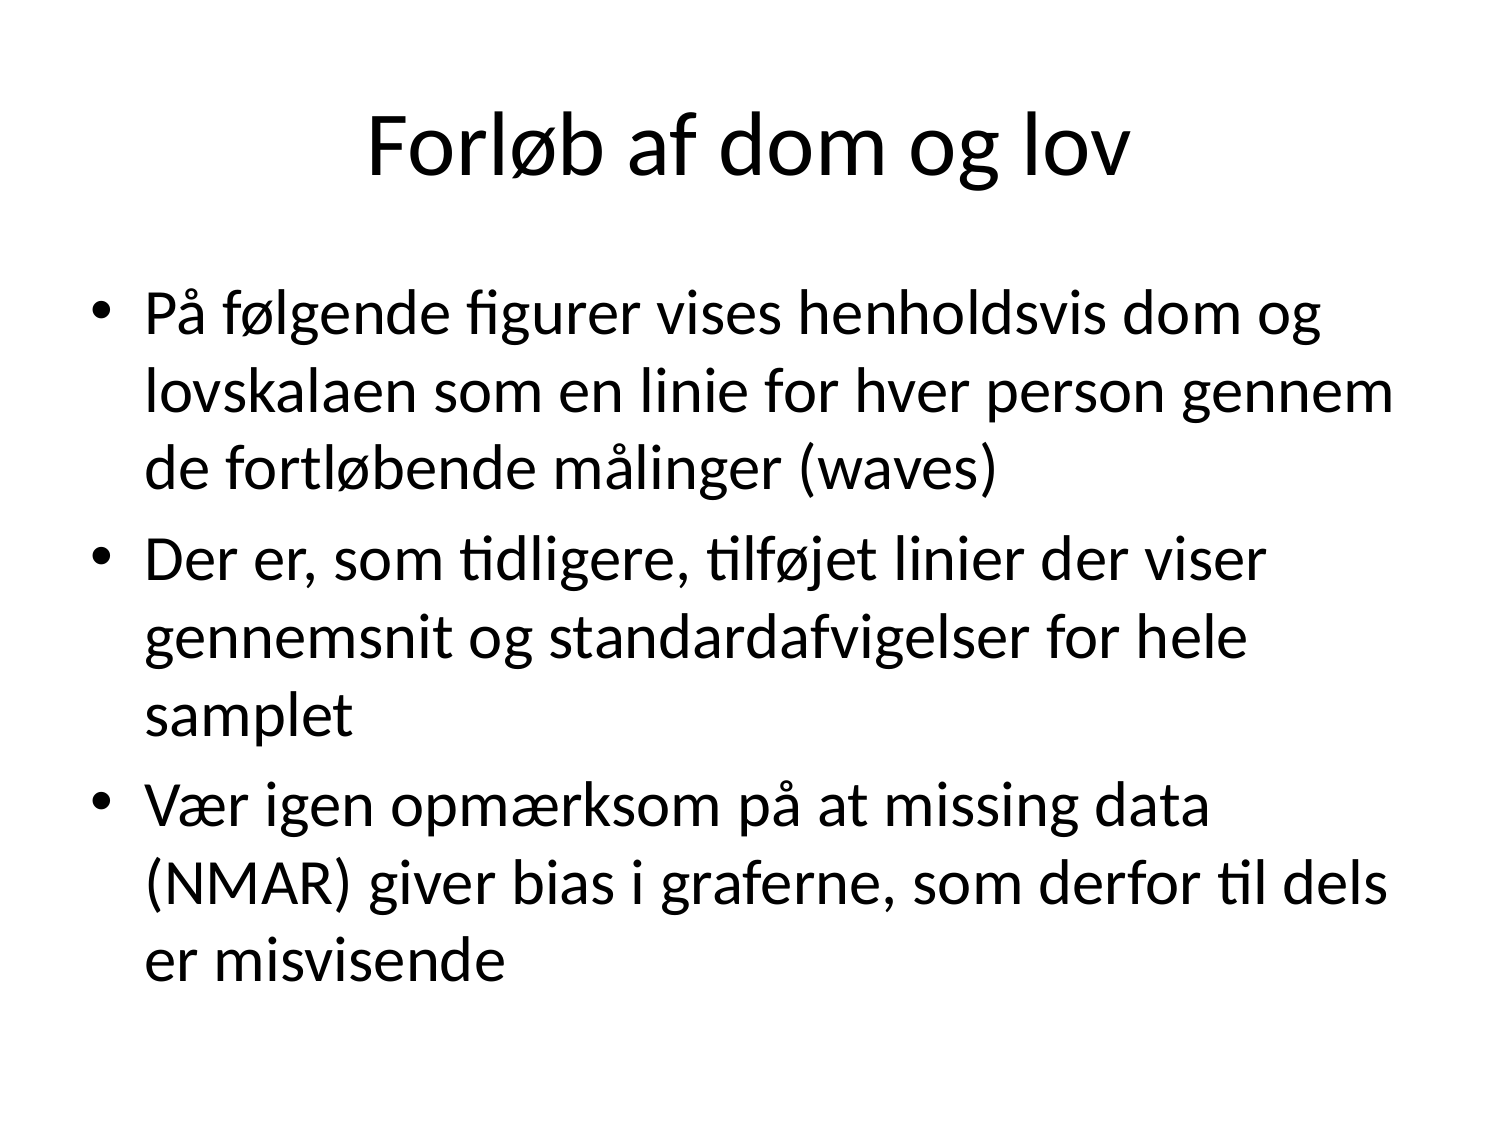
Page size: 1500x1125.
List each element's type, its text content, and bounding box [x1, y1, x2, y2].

title Forløb af dom og lov [75, 45, 1425, 233]
list På følgende figurer vises henholdsvis dom og lovskalaen som en linie for hver person gennem de fortløbende målinger (waves) Der er, som tidligere, tilføjet linier der viser gennemsnit og standardafvigelser for hele samplet Vær igen opmærksom på at missing data (NMAR) giver bias i graferne, som derfor til dels er misvisende [75, 262, 1425, 1005]
